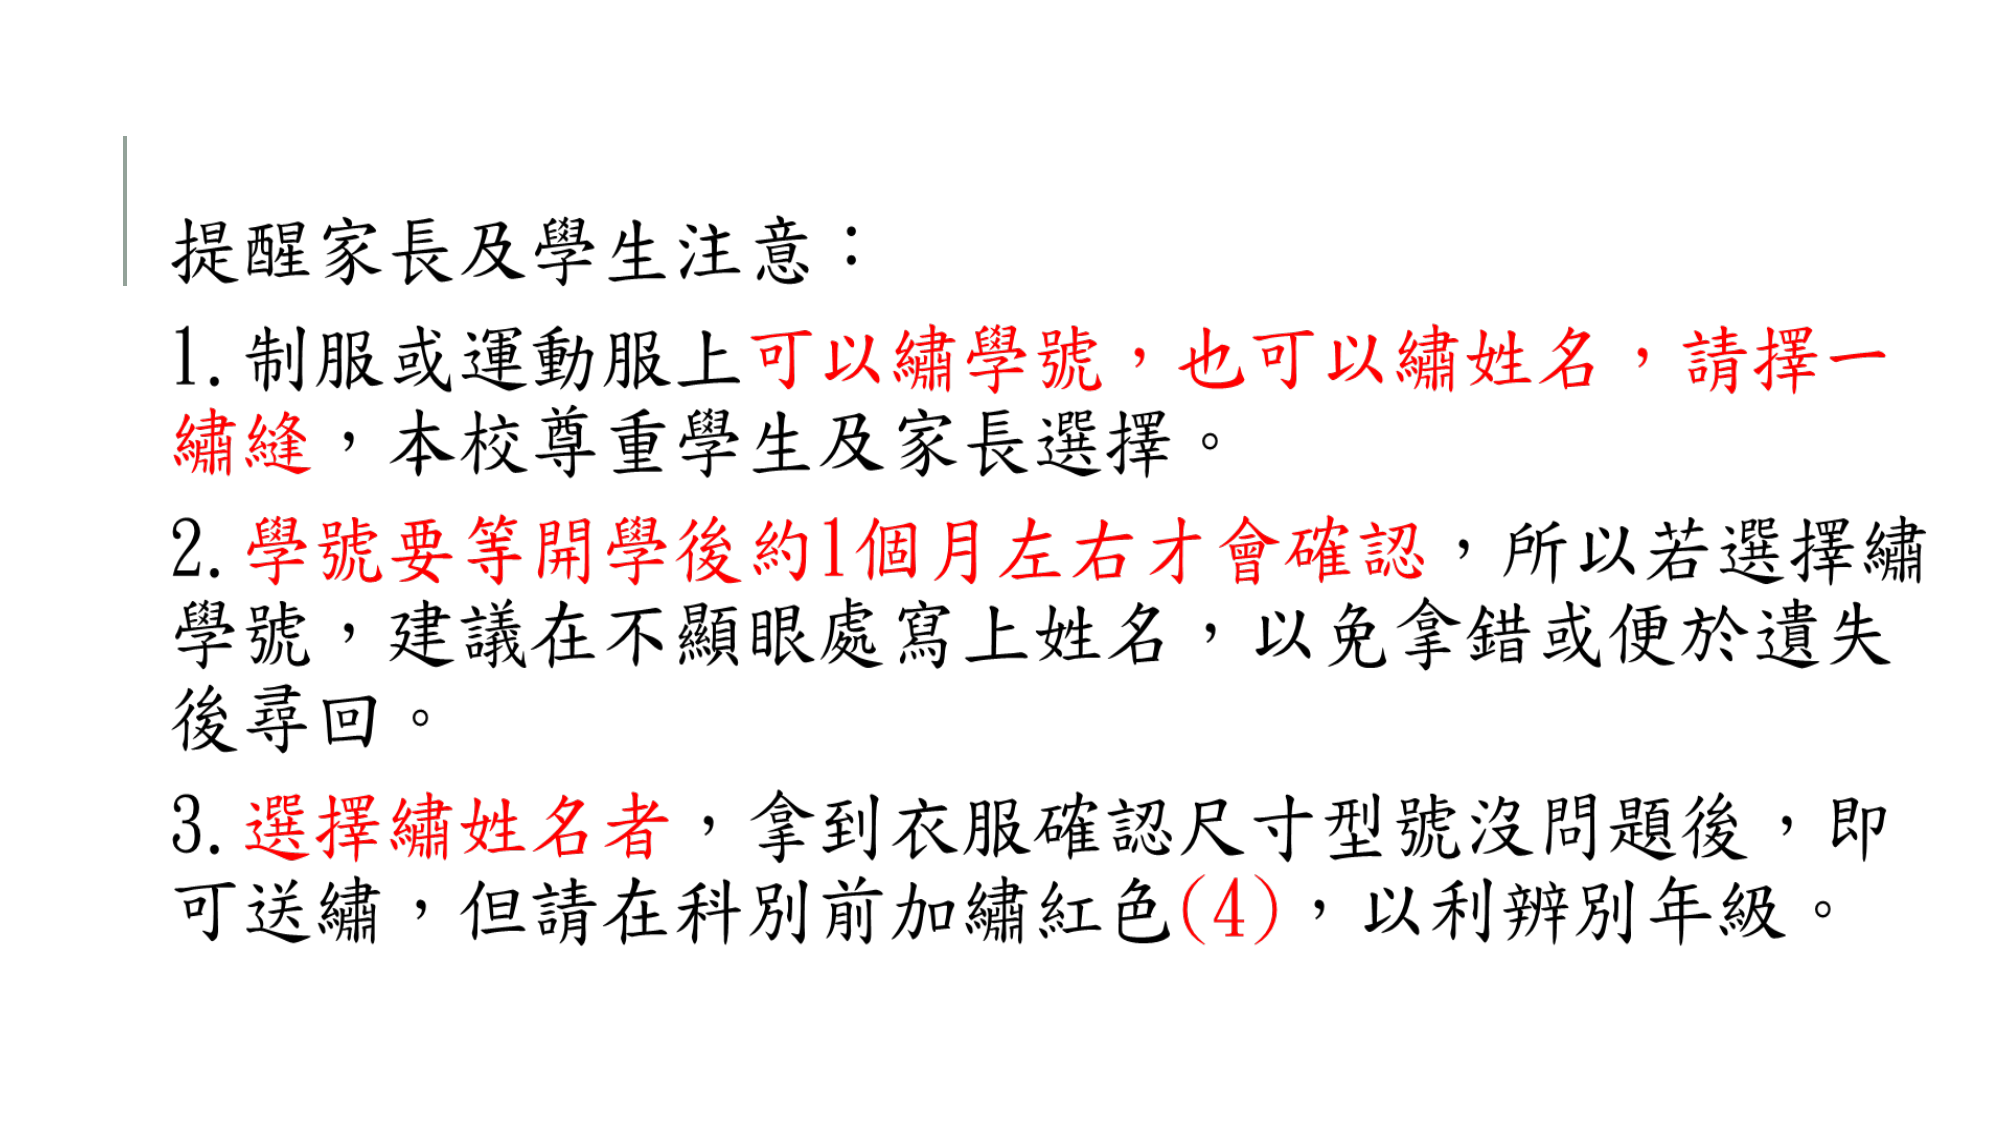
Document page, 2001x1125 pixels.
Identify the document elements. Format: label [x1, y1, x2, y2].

picture [123, 175, 1973, 1000]
